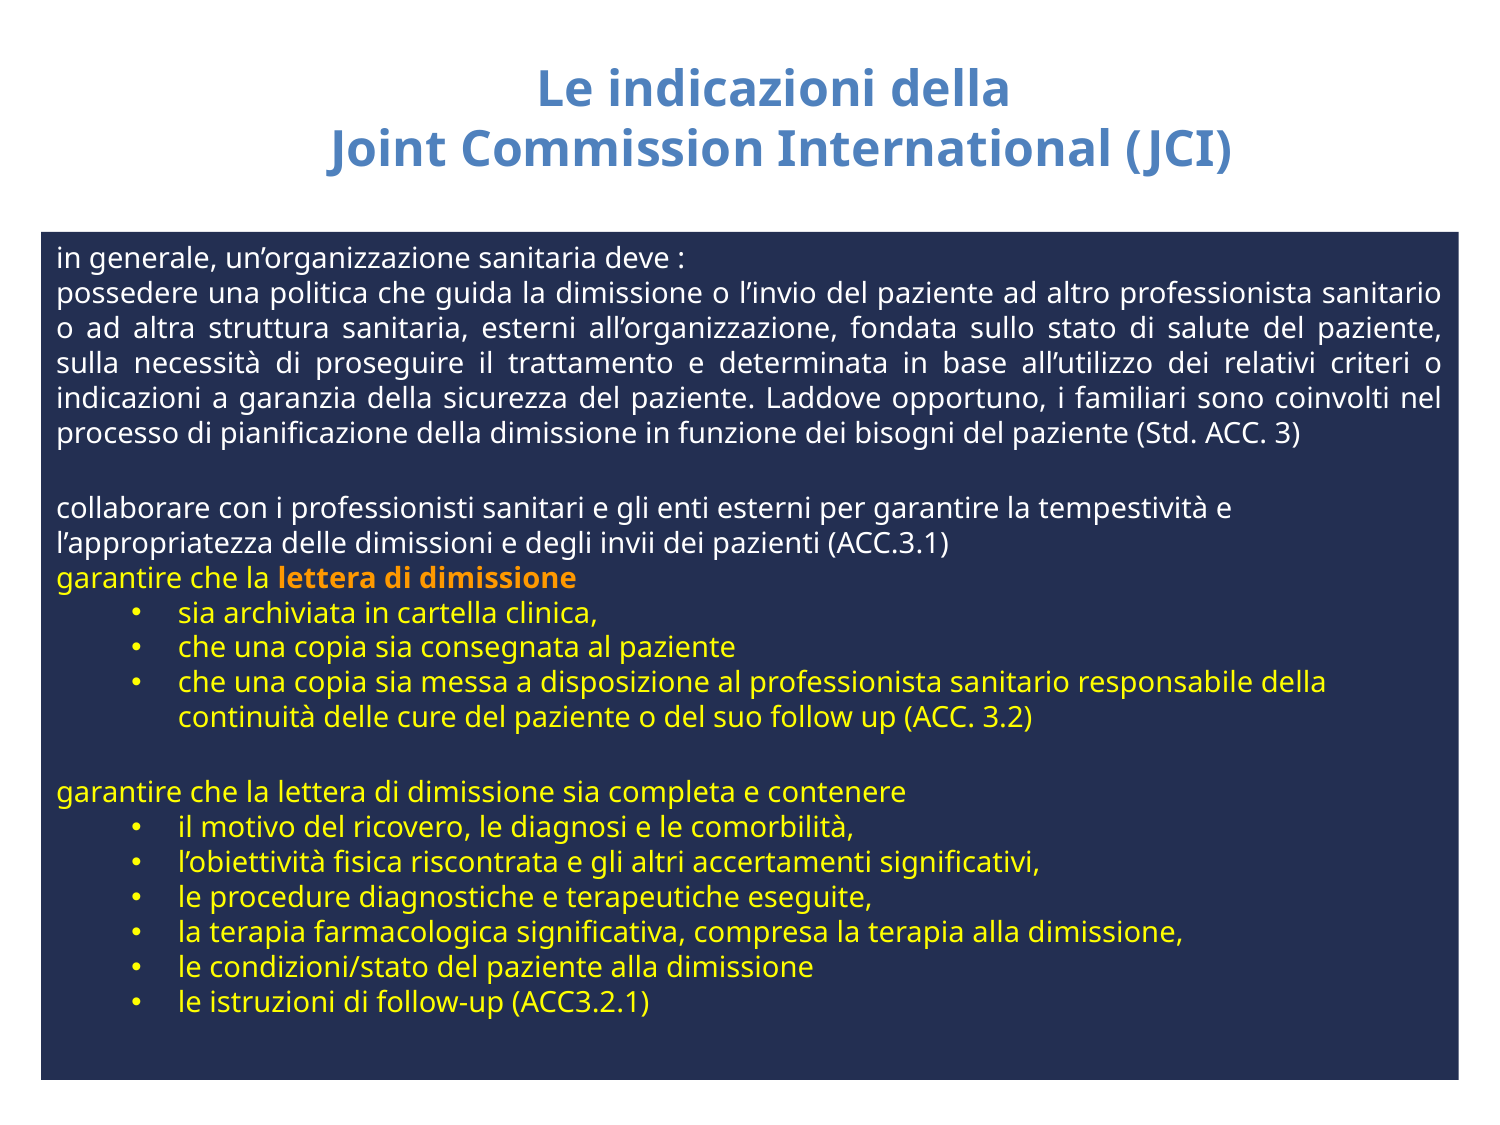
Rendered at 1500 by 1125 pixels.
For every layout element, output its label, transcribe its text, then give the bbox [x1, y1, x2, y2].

text_box in generale, un’organizzazione sanitaria deve : possedere una politica che guida la dimissione o l’invio del paziente ad altro professionista sanitario o ad altra struttura sanitaria, esterni all’organizzazione, fondata sullo stato di salute del paziente, sulla necessità di proseguire il trattamento e determinata in base all’utilizzo dei relativi criteri o indicazioni a garanzia della sicurezza del paziente. Laddove opportuno, i familiari sono coinvolti nel processo di pianificazione della dimissione in funzione dei bisogni del paziente (Std. ACC. 3) collaborare con i professionisti sanitari e gli enti esterni per garantire la tempestività e l’appropriatezza delle dimissioni e degli invii dei pazienti (ACC.3.1) garantire che la lettera di dimissione sia archiviata in cartella clinica, che una copia sia consegnata al paziente che una copia sia messa a disposizione al professionista sanitario responsabile della continuità delle cure del paziente o del suo follow up (ACC. 3.2) garantire che la lettera di dimissione sia completa e contenere il motivo del ricovero, le diagnosi e le comorbilità, l’obiettività fisica riscontrata e gli altri accertamenti significativi, le procedure diagnostiche e terapeutiche eseguite, la terapia farmacologica significativa, compresa la terapia alla dimissione, le condizioni/stato del paziente alla dimissione le istruzioni di follow-up (ACC3.2.1) [41, 231, 1459, 1080]
text_box Le indicazioni della Joint Commission International (JCI) [221, 48, 1341, 187]
